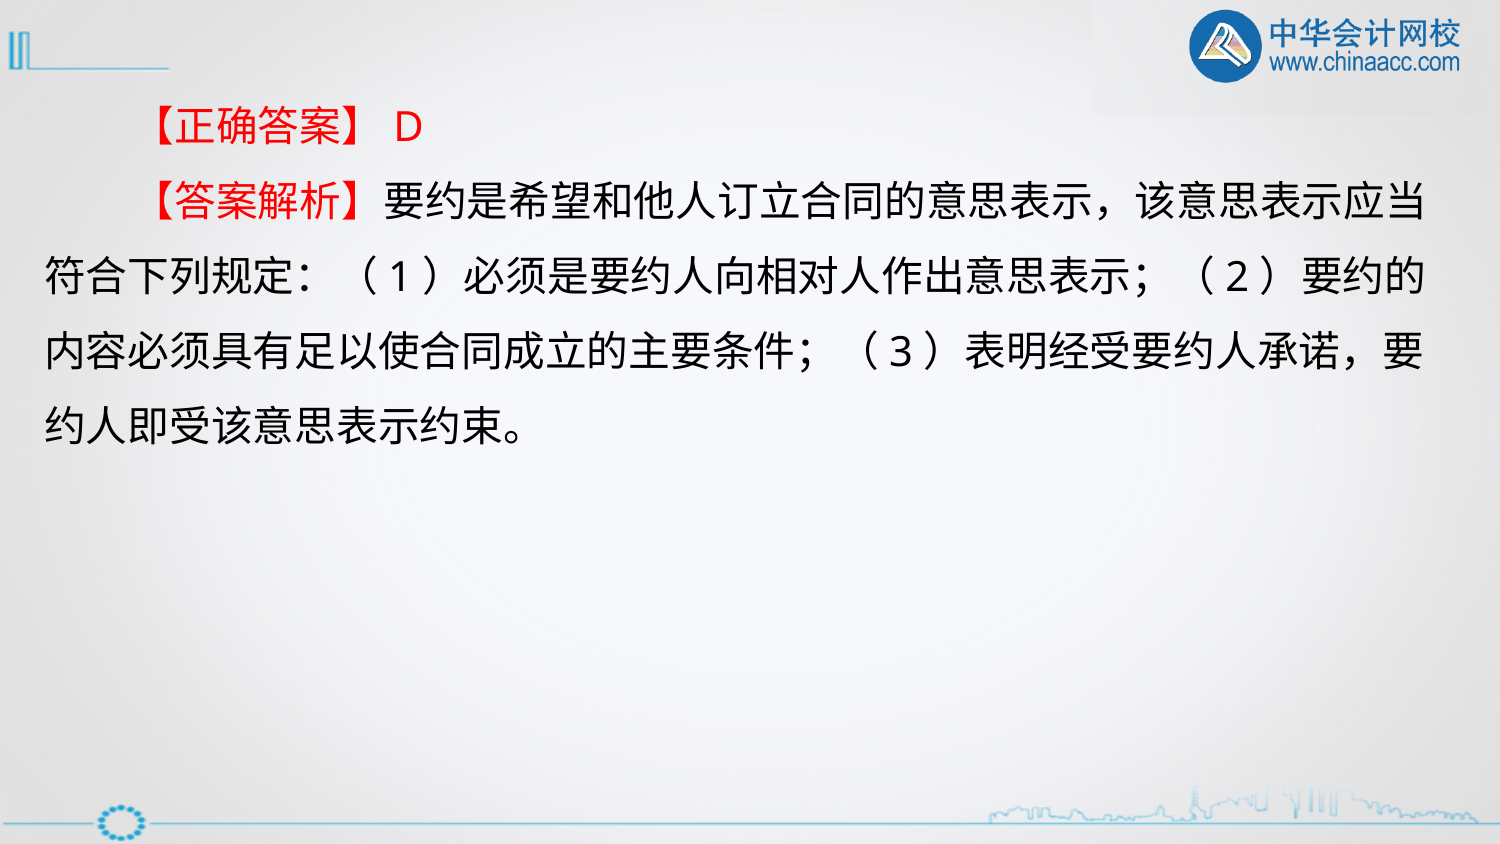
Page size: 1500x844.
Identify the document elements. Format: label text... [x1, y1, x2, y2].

list 【正确答案】D 【答案解析】要约是希望和他人订立合同的意思表示，该意思表示应当符合下列规定：（1）必须是要约人向相对人作出意思表示；（2）要约的内容必须具有足以使合同成立的主要条件；（3）表明经受要约人承诺，要约人即受该意思表示约束。 [29, 67, 1471, 777]
picture [0, 0, 1500, 844]
